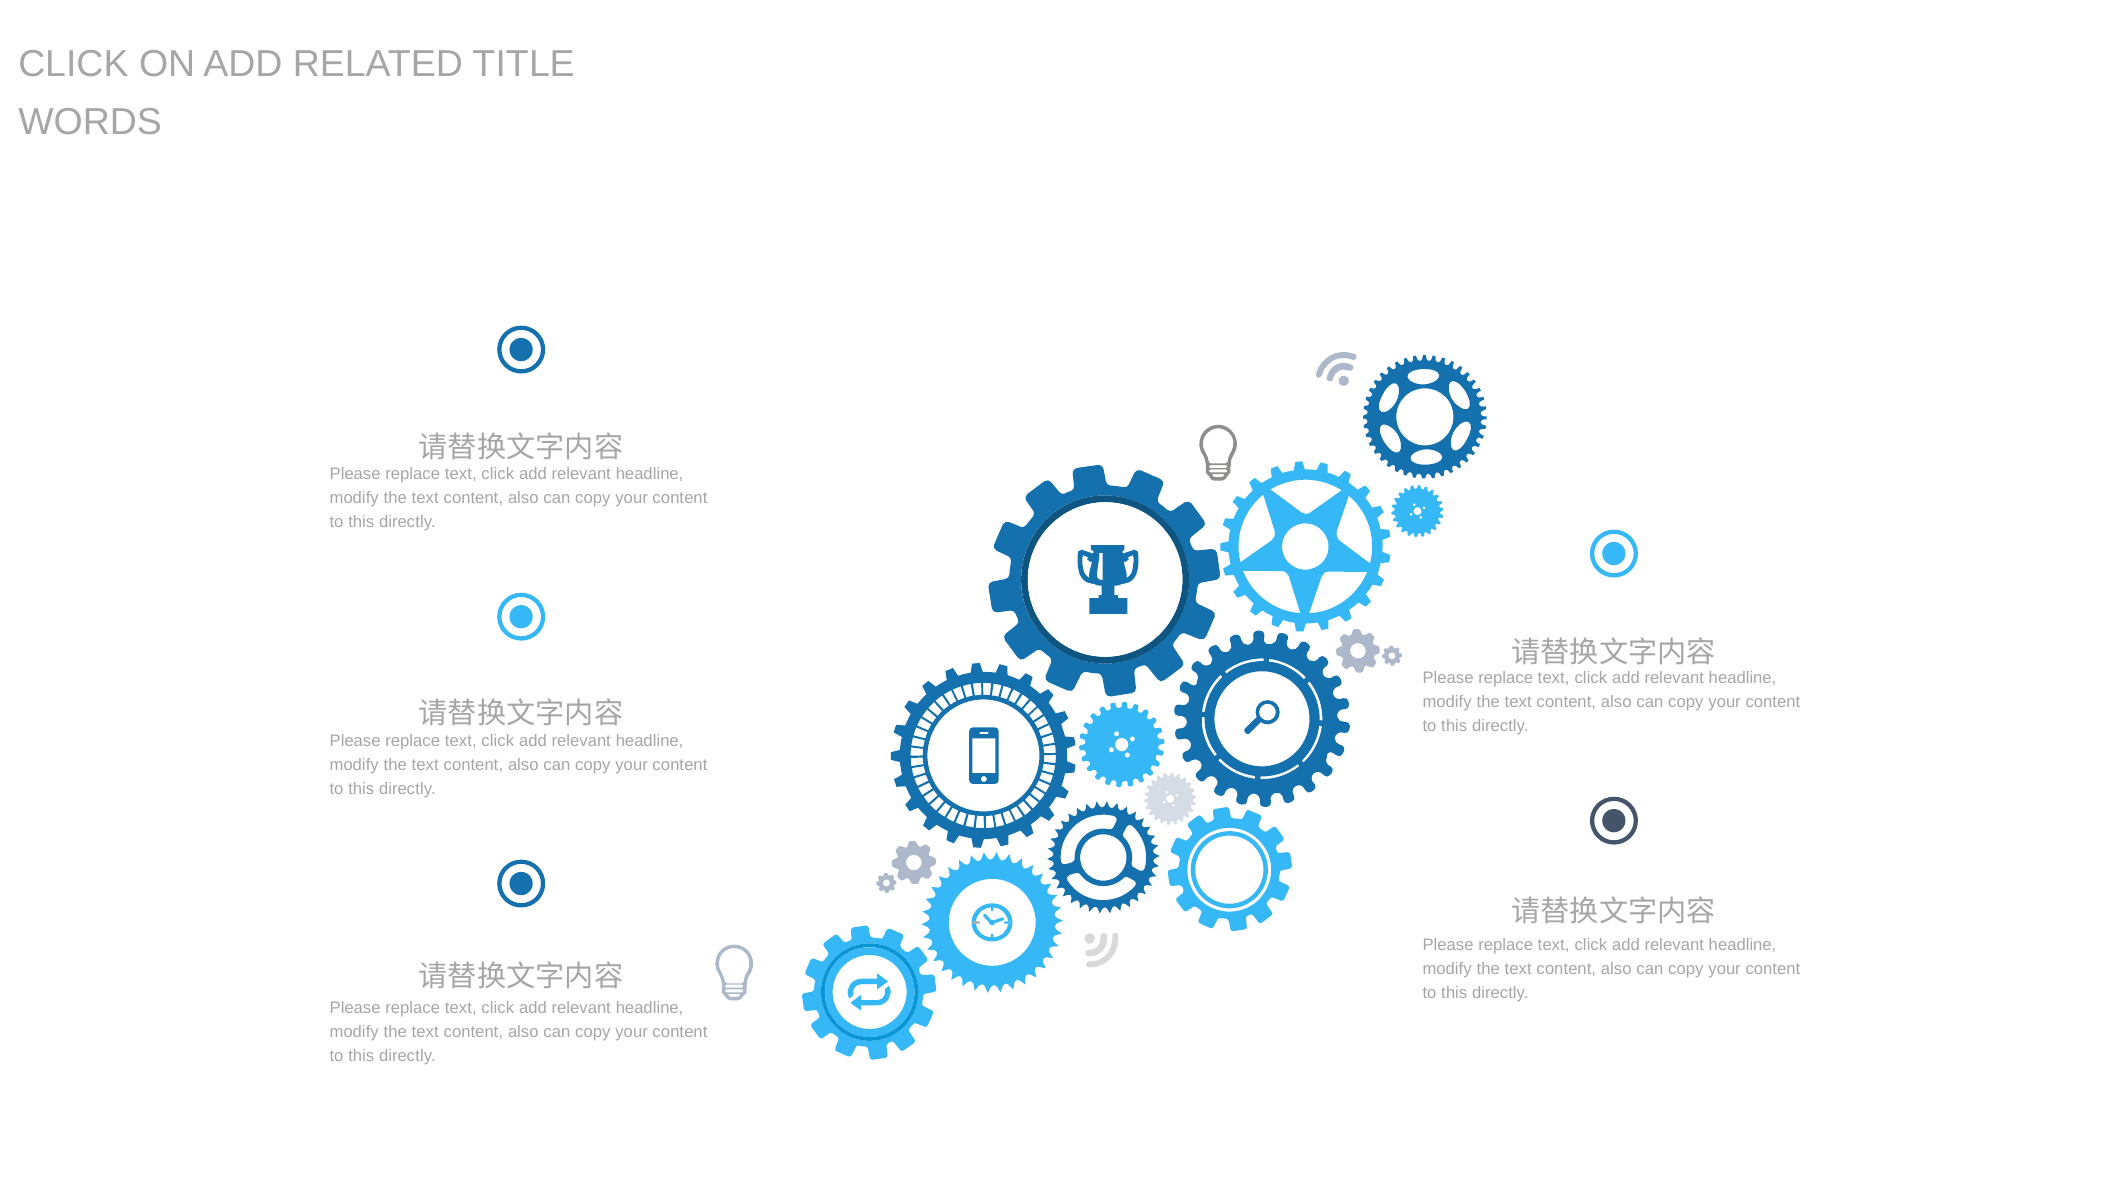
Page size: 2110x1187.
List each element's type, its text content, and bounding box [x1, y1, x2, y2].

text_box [314, 679, 728, 807]
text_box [497, 859, 546, 908]
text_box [314, 414, 728, 540]
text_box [1589, 529, 1638, 578]
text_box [1407, 618, 1821, 744]
text_box CLICK ON ADD RELATED TITLE WORDS [3, 18, 595, 150]
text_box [1407, 877, 1821, 1011]
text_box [314, 943, 728, 1074]
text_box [1589, 796, 1638, 845]
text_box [497, 325, 546, 374]
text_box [497, 592, 546, 641]
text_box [715, 350, 1487, 1060]
